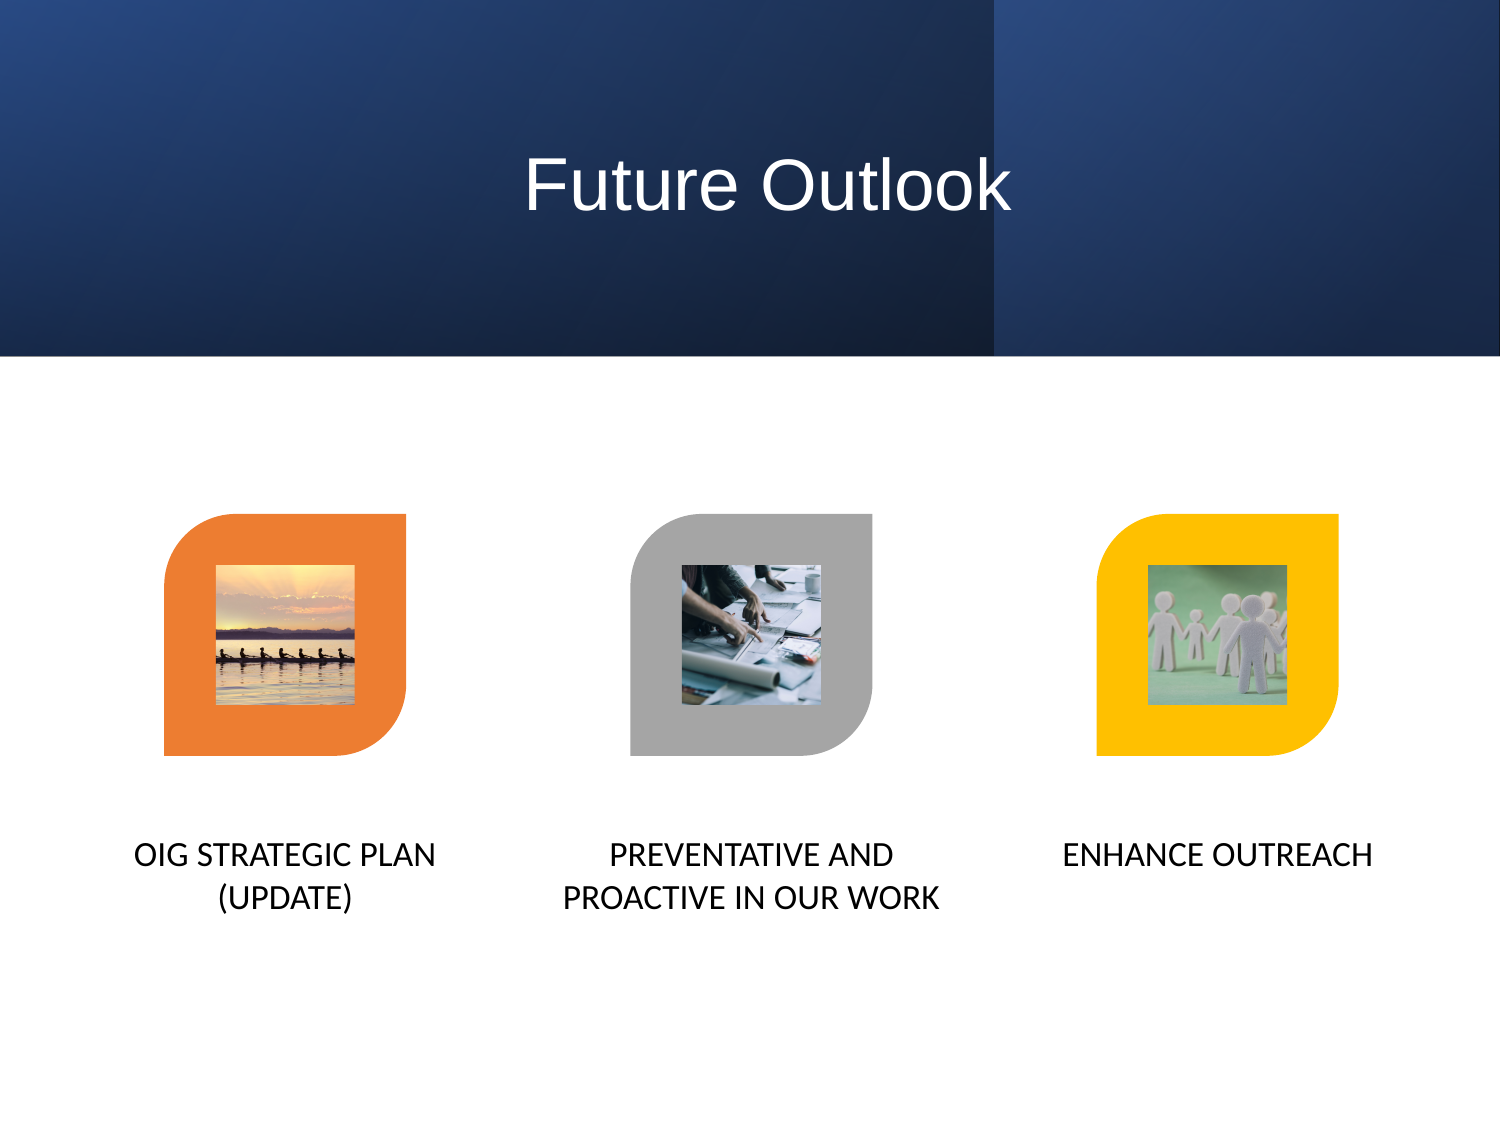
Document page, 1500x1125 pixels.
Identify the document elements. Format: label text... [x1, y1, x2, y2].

text_box [0, 0, 1500, 357]
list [79, 429, 1424, 1035]
text_box [0, 357, 1500, 1125]
title Future Outlook [170, 57, 1366, 316]
